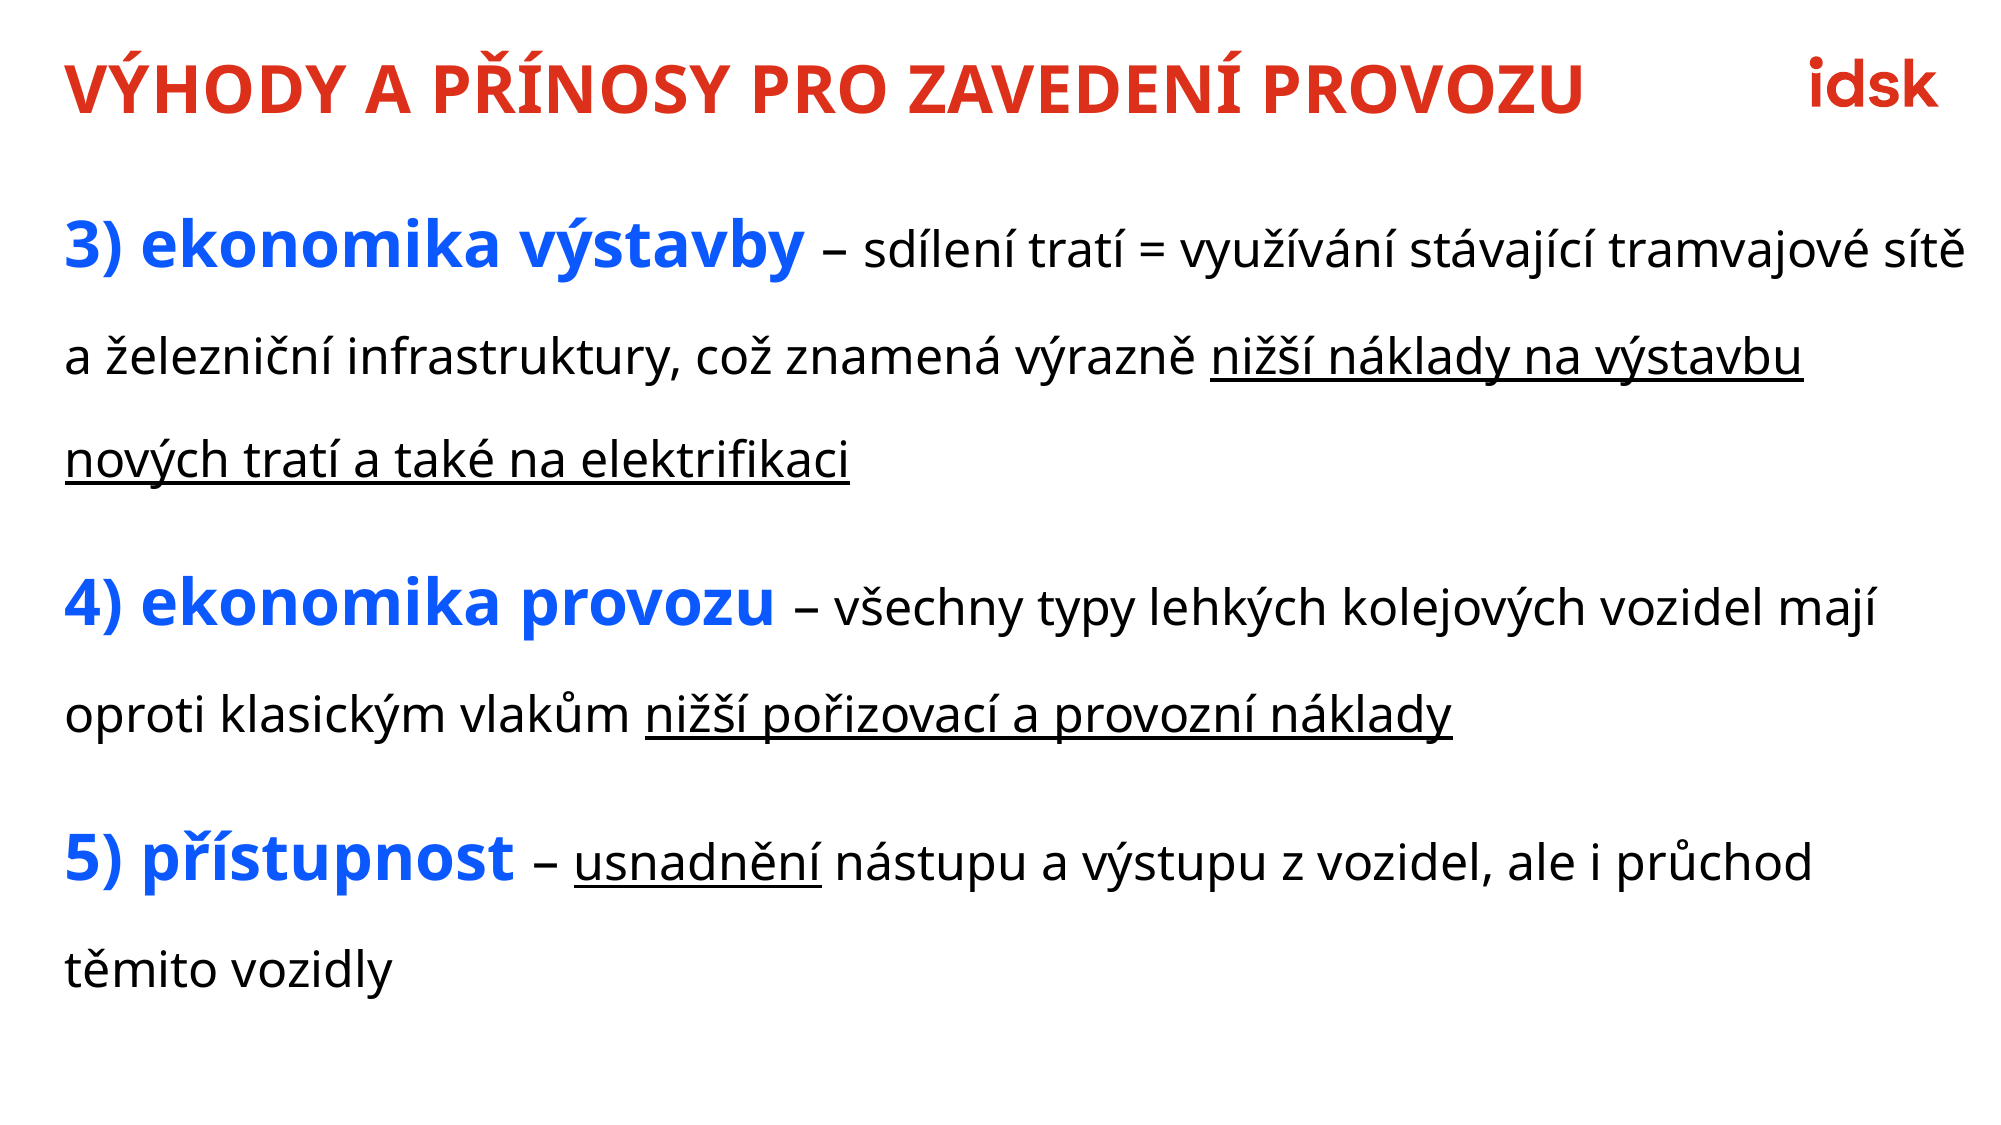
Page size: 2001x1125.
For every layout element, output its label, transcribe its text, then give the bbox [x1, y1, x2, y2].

text_box Výhody a přínosy pro zavedení provozu [64, 51, 1936, 147]
text_box 3) ekonomika výstavby – sdílení tratí = využívání stávající tramvajové sítě a železniční infrastruktury, což znamená výrazně nižší náklady na výstavbu nových tratí a také na elektrifikaci 4) ekonomika provozu – všechny typy lehkých kolejových vozidel mají oproti klasickým vlakům nižší pořizovací a provozní náklady 5) přístupnost – usnadnění nástupu a výstupu z vozidel, ale i průchod těmito vozidly [64, 147, 1977, 1083]
